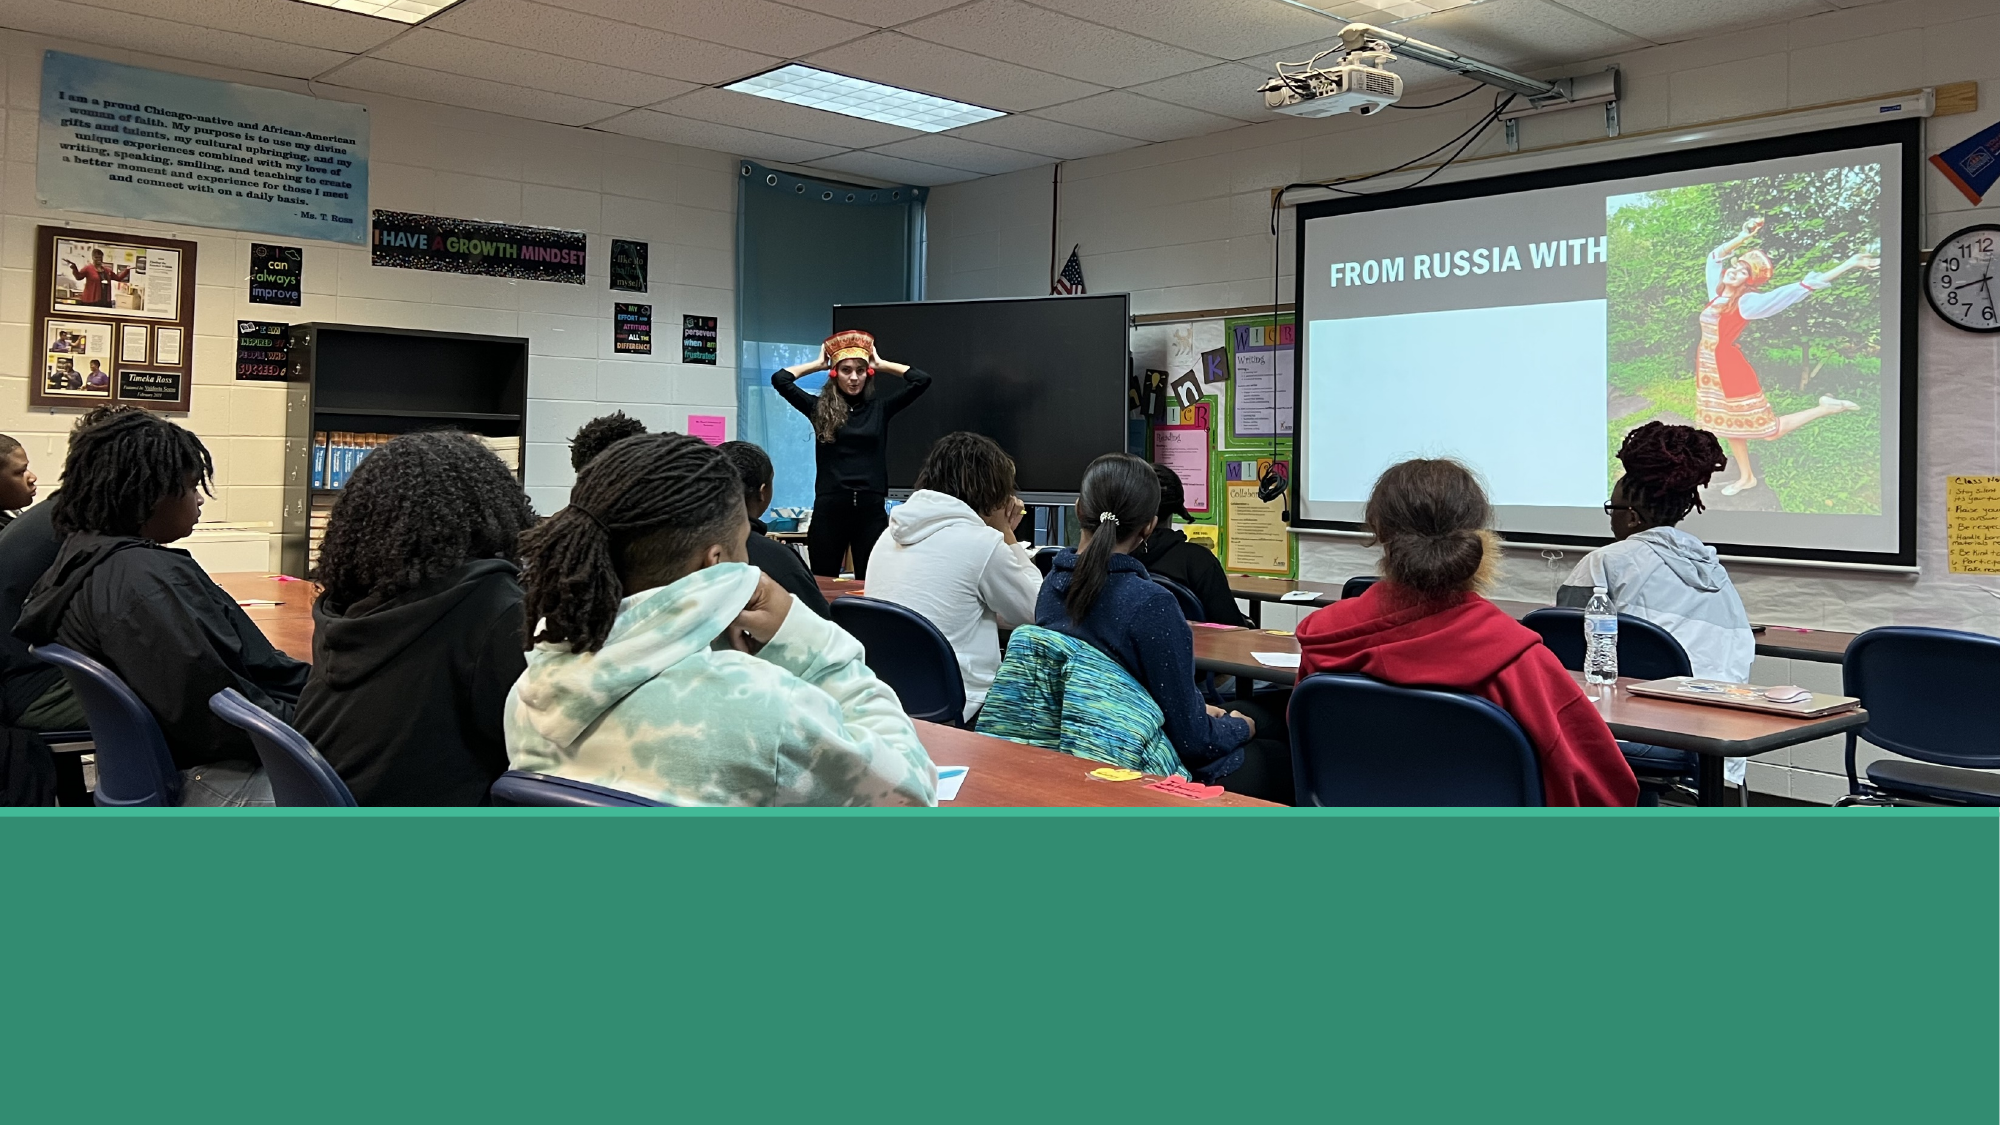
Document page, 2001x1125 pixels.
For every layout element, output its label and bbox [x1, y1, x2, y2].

picture [0, 0, 2000, 807]
